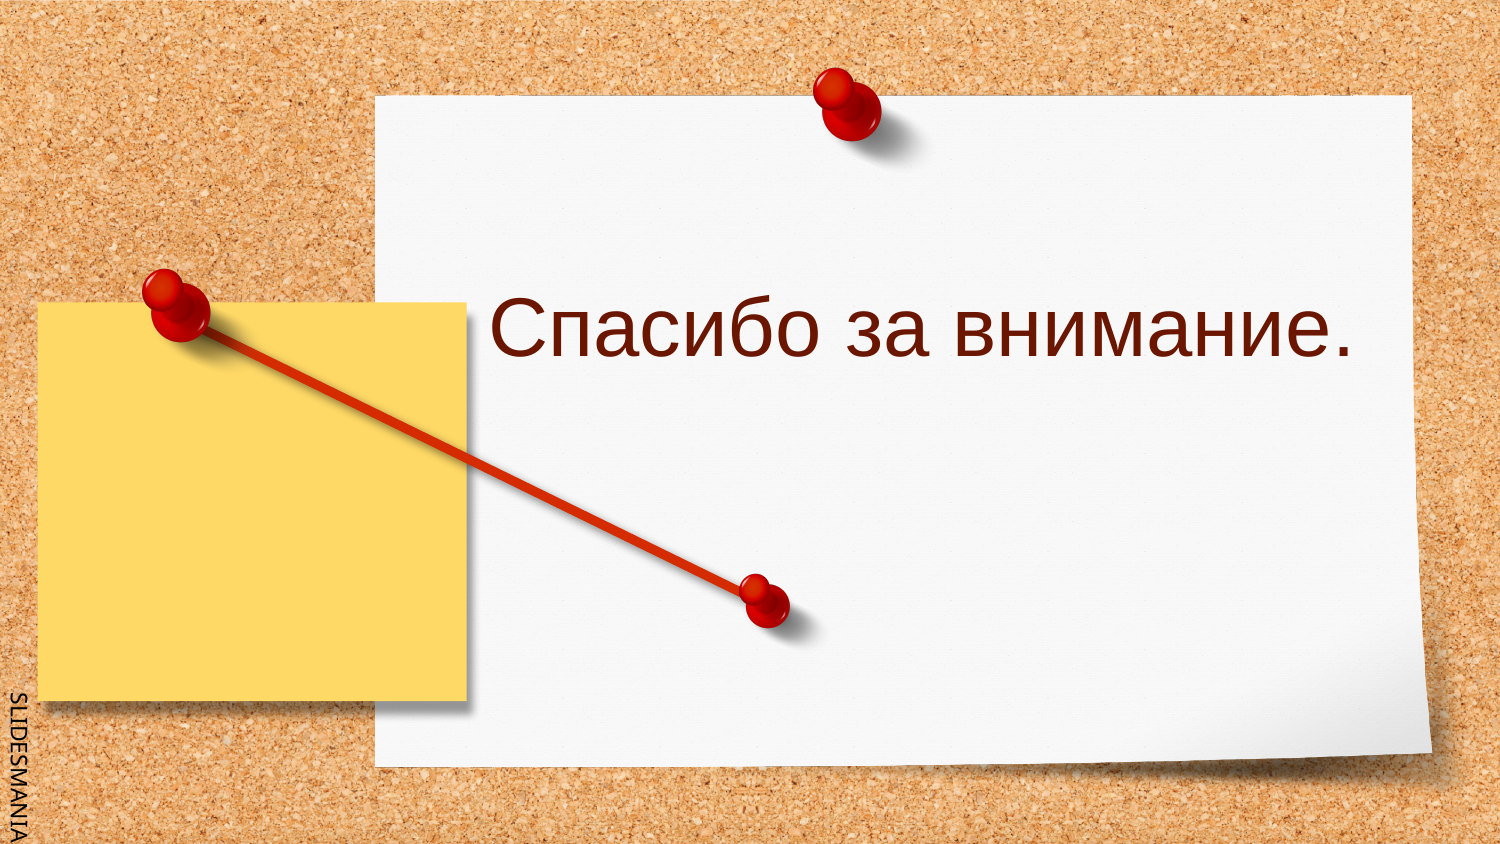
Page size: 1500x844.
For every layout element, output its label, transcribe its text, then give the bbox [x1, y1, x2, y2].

picture [0, 0, 1500, 844]
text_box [193, 324, 782, 613]
text_box Спасибо за внимание. [473, 265, 1500, 381]
text_box [37, 302, 467, 702]
